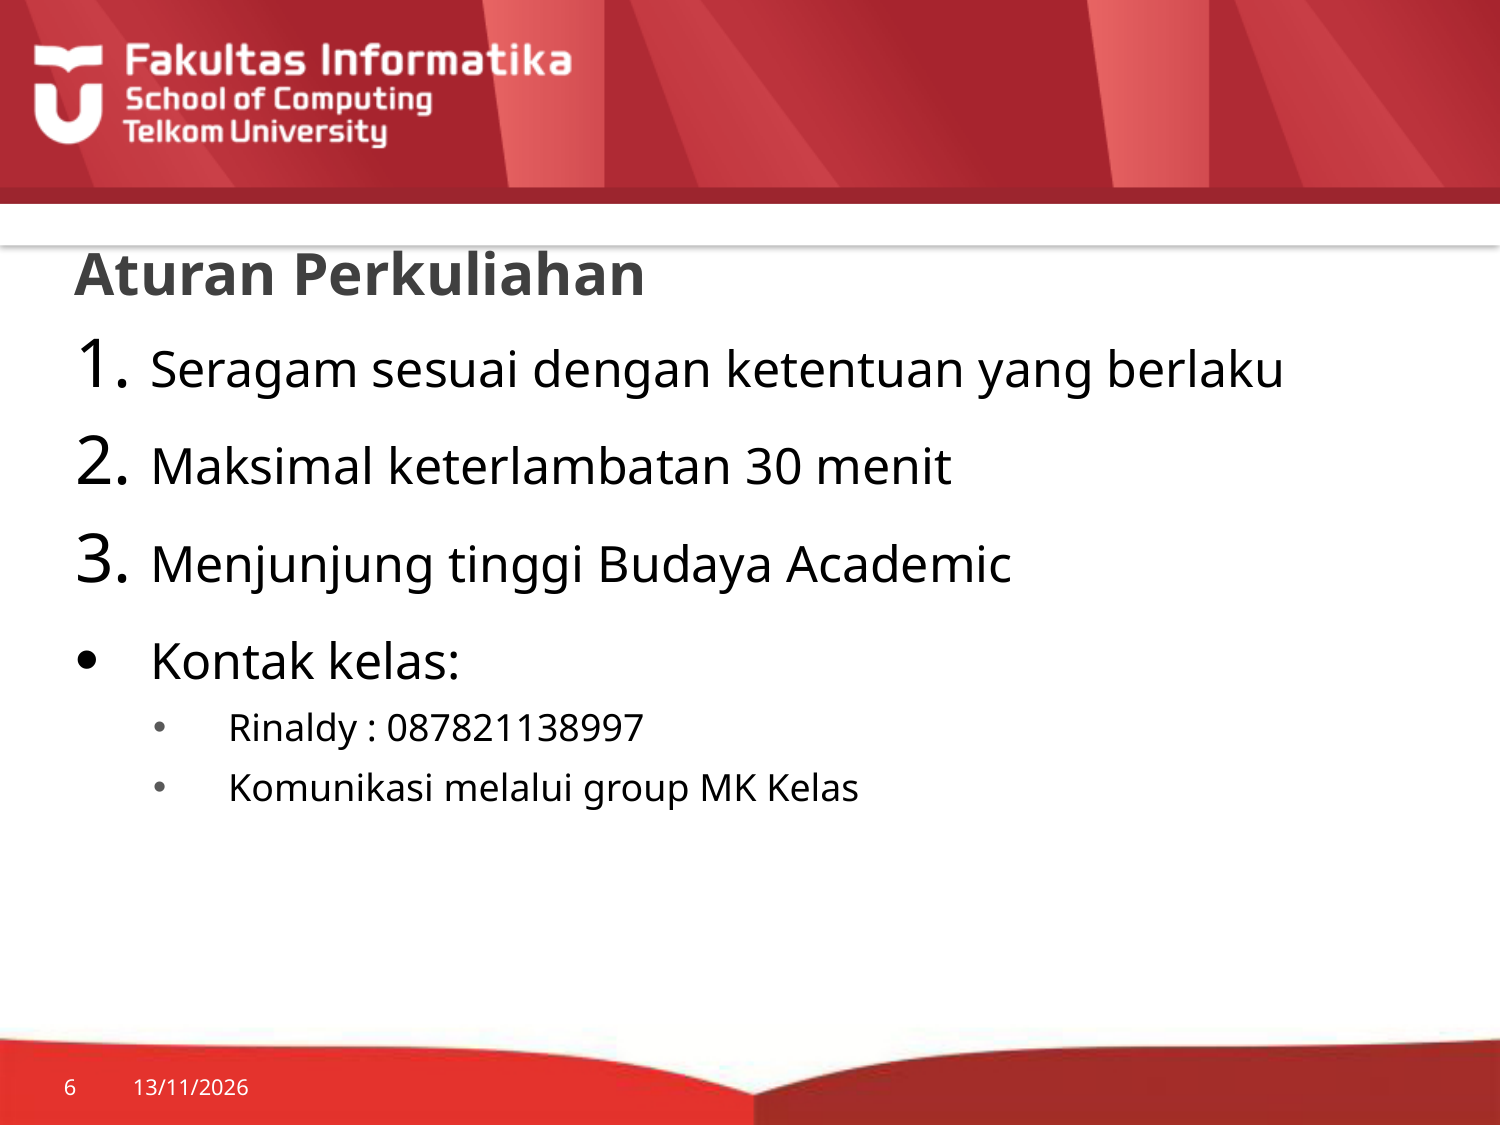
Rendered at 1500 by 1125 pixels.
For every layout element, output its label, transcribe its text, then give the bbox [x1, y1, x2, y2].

slide_number 6 [63, 1058, 123, 1119]
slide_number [132, 1058, 403, 1119]
title Aturan Perkuliahan [59, 219, 1426, 325]
list Seragam sesuai dengan ketentuan yang berlaku Maksimal keterlambatan 30 menit Menjunjung tinggi Budaya Academic Kontak kelas: Rinaldy : 087821138997 Komunikasi melalui group MK Kelas [60, 329, 1426, 990]
picture [0, 0, 1500, 203]
picture [0, 1024, 1500, 1125]
